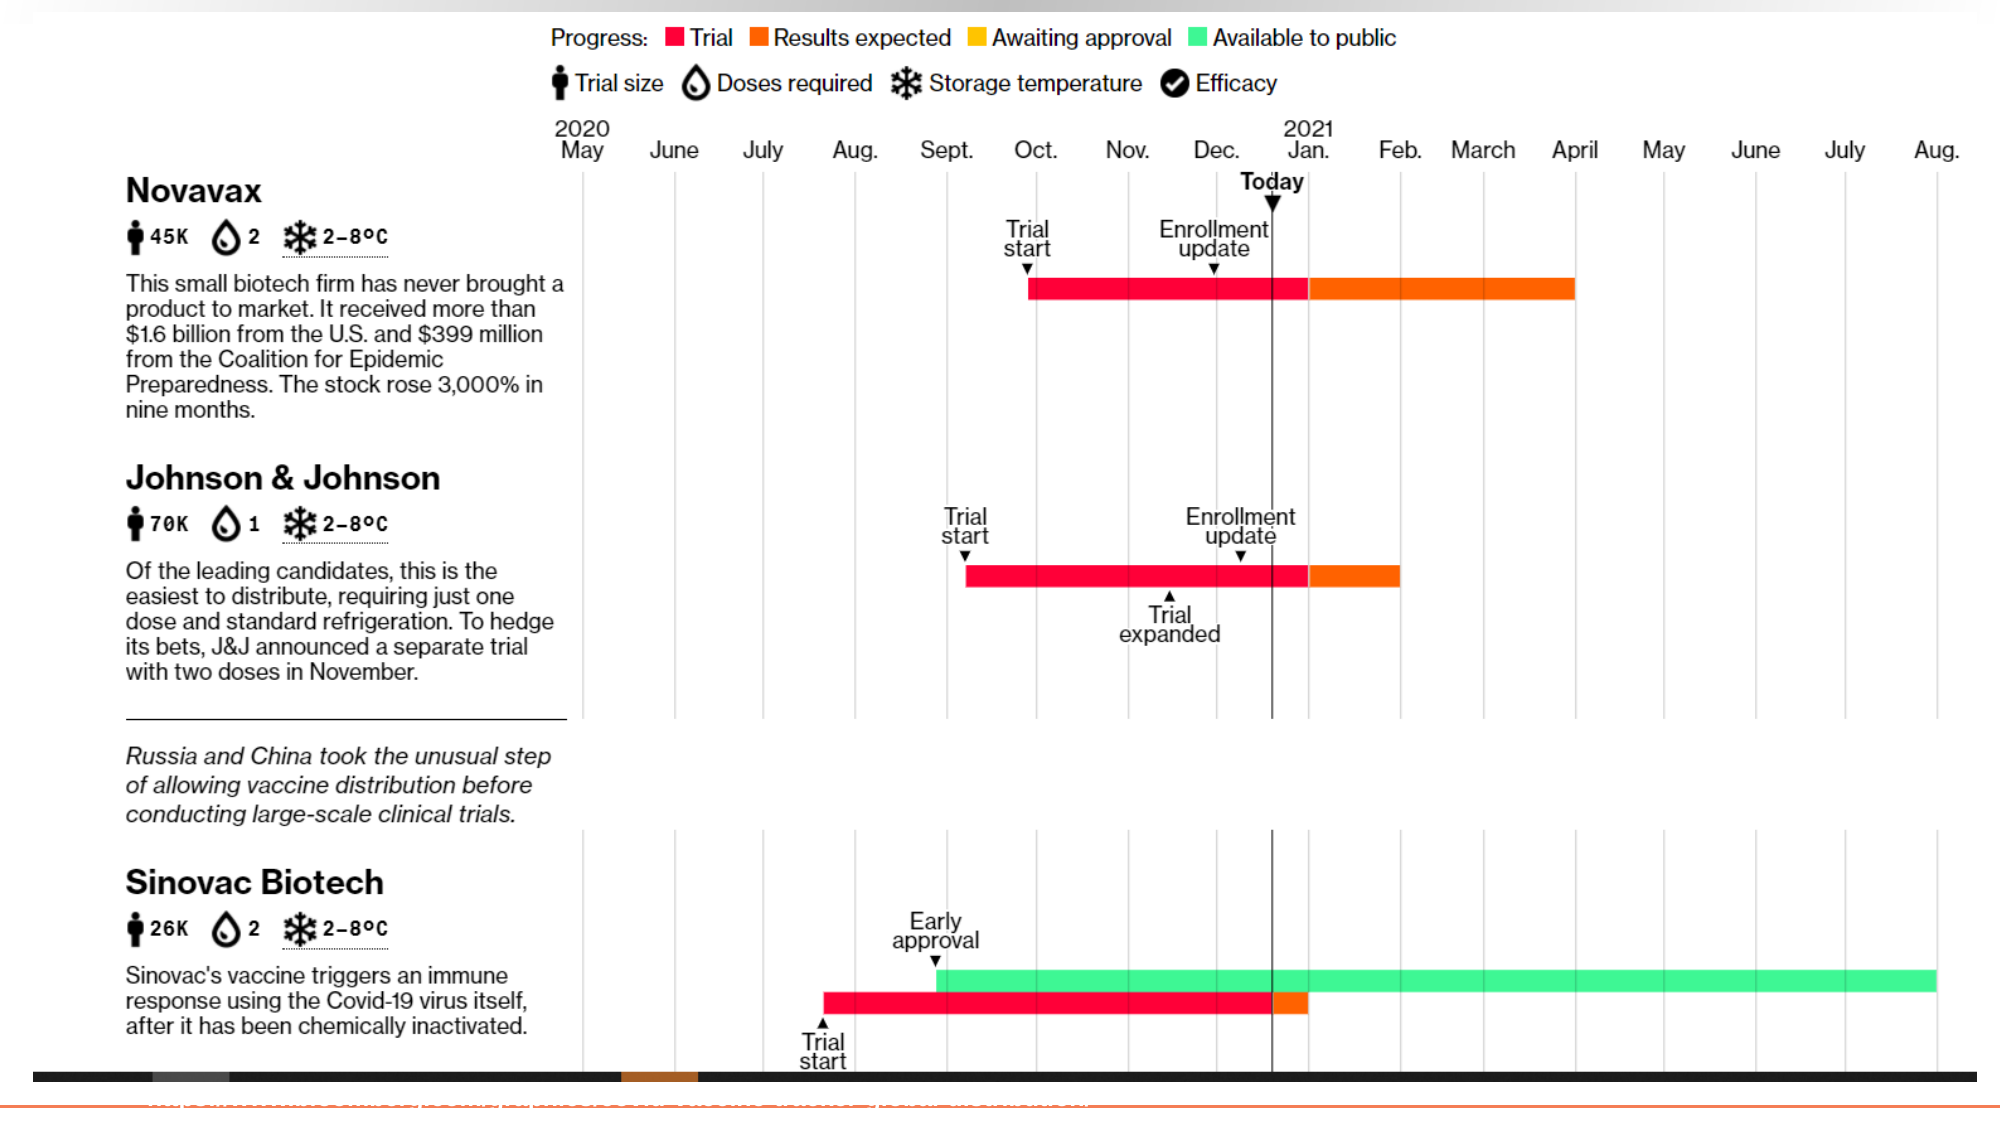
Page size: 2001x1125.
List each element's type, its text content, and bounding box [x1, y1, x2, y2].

text_box https://www.bloomberg.com/graphics/covid-vaccine-tracker-global-distribution/ [132, 1091, 1109, 1120]
picture [32, 11, 1977, 1082]
